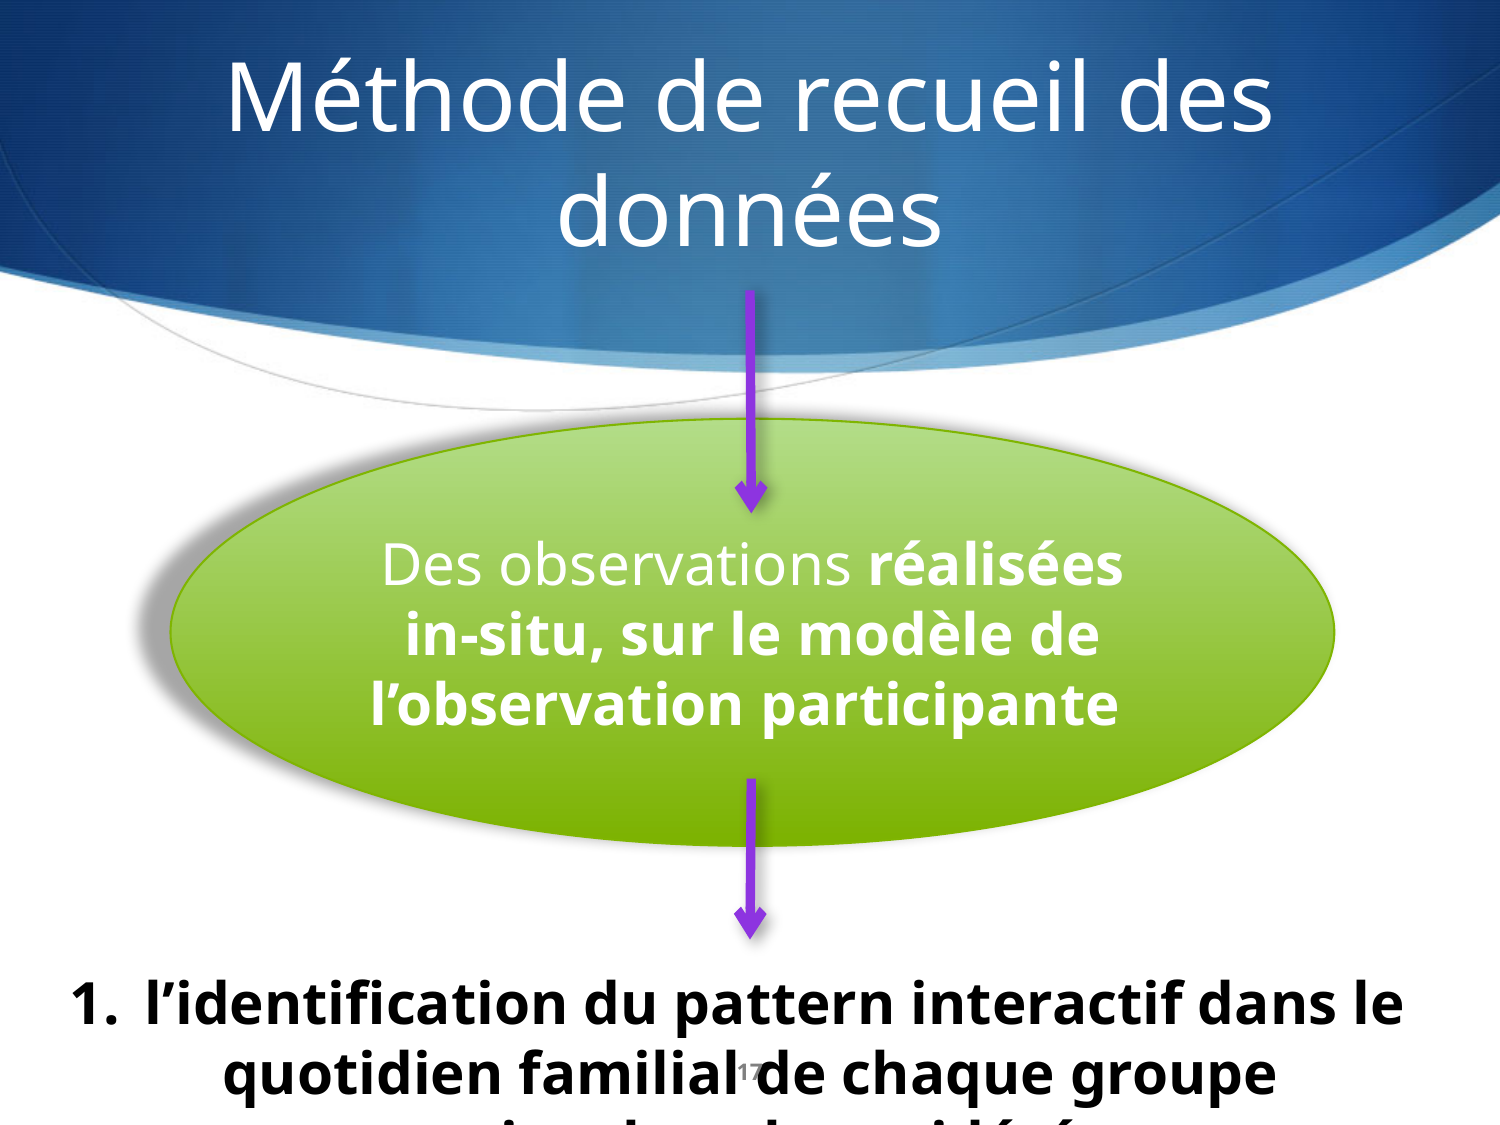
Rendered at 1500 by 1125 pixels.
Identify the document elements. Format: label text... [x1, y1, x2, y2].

picture [0, 0, 1500, 1125]
text_box l’identification du pattern interactif dans le quotidien familial de chaque groupe socioculturel considéré [15, 959, 1485, 1125]
title Méthode de recueil des données [75, 56, 1425, 245]
text_box Des observations réalisées in-situ, sur le modèle de l’observation participante [169, 417, 1336, 847]
slide_number 17 [706, 1042, 794, 1103]
